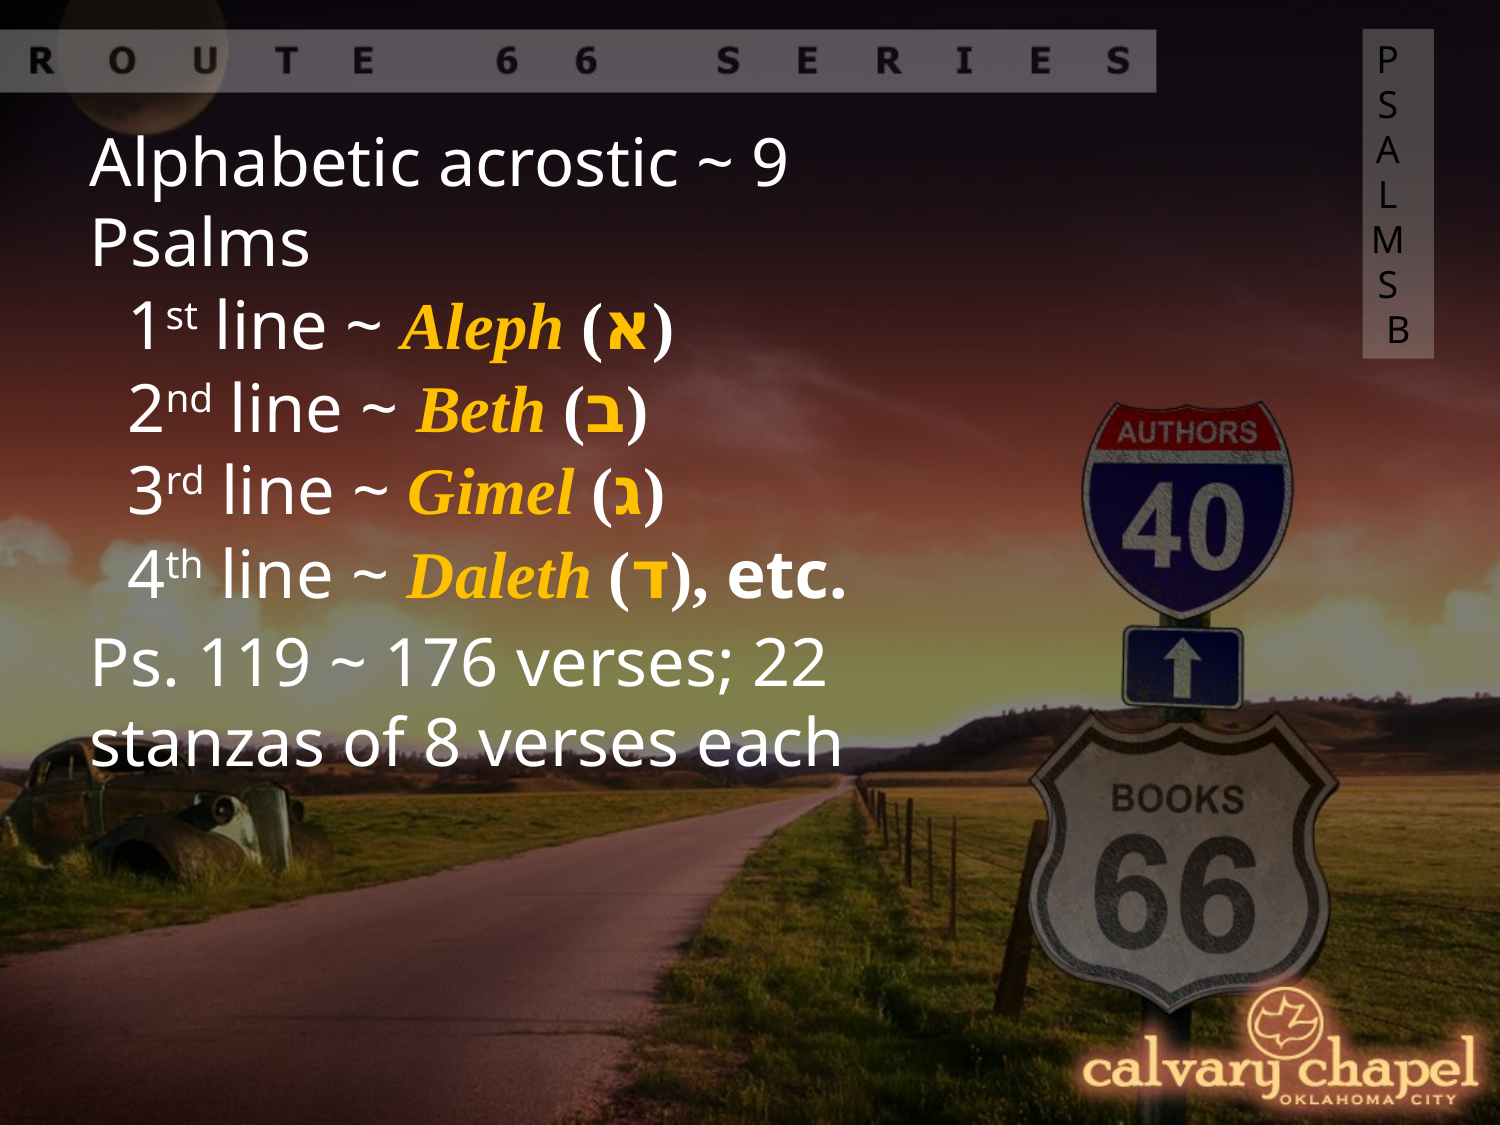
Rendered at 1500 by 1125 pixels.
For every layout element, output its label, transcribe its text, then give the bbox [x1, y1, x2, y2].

text_box 2nd line ~ Beth (ב) [112, 357, 1038, 440]
text_box Alphabetic acrostic ~ 9 Psalms [74, 112, 1038, 288]
text_box Ps. 119 ~ 176 verses; 22 stanzas of 8 verses each [74, 612, 1038, 788]
text_box 4th line ~ Daleth (ד), etc. [112, 524, 1038, 612]
text_box 3rd line ~ Gimel (ג) [112, 440, 1038, 524]
text_box PSALMS B [1362, 28, 1434, 359]
text_box 1st line ~ Aleph (א) [112, 275, 1038, 357]
picture [0, 0, 1500, 1125]
